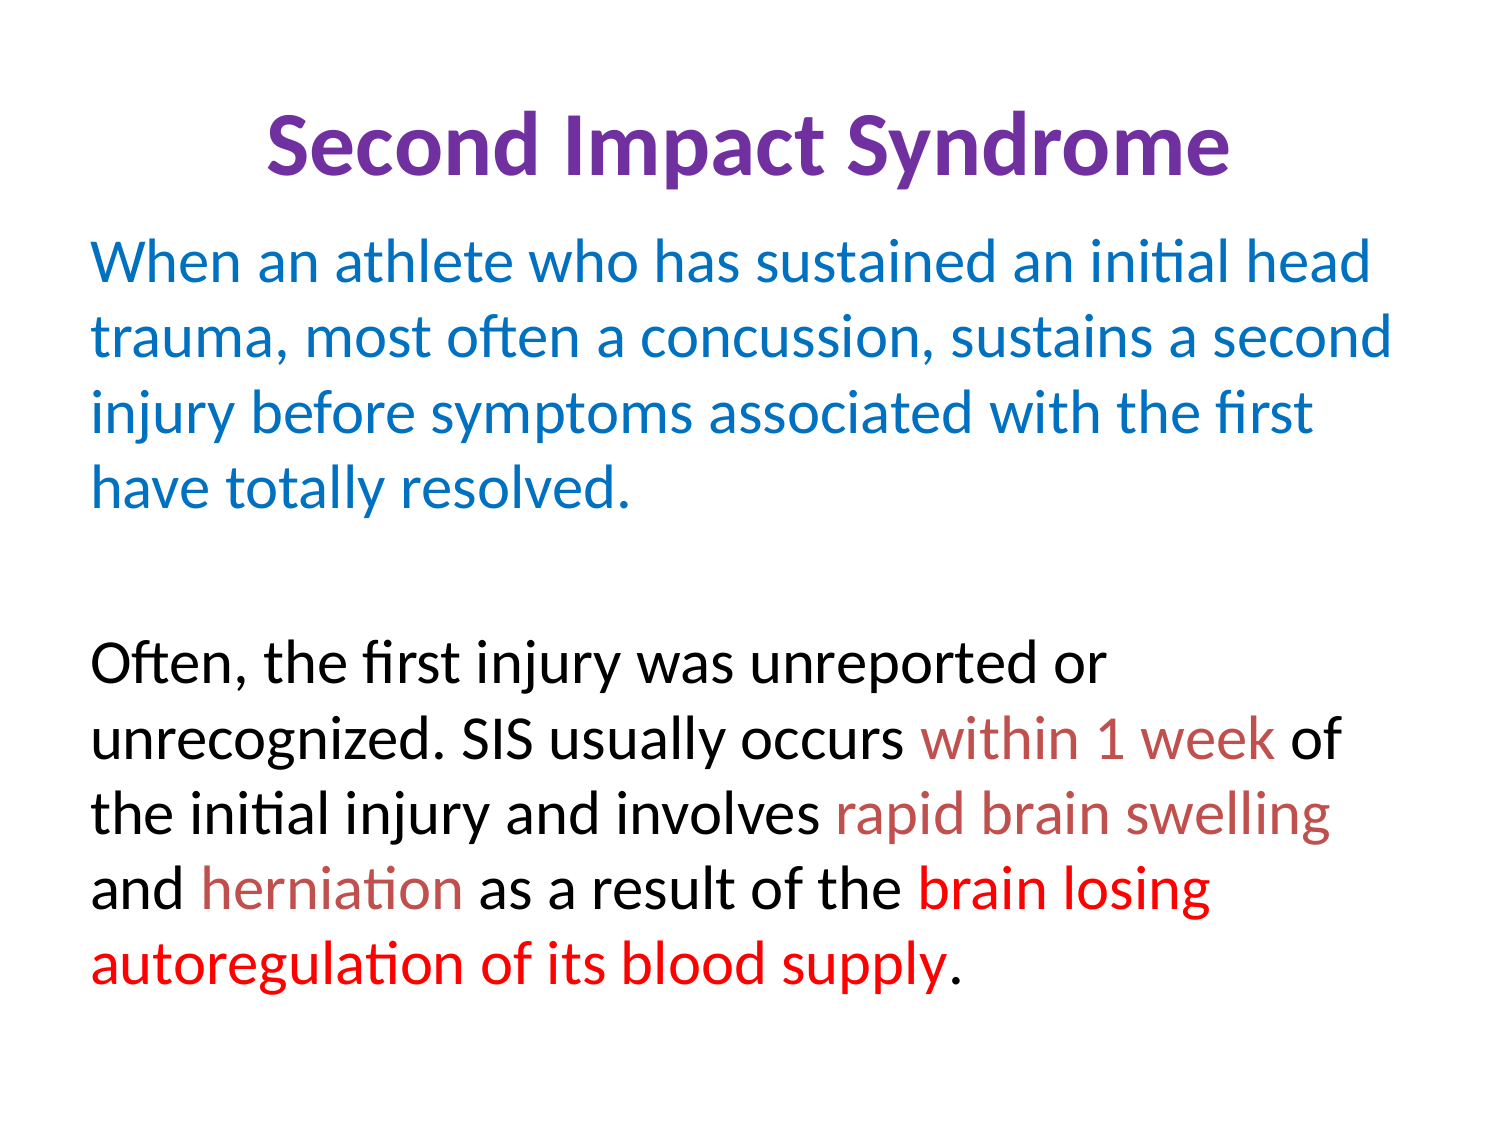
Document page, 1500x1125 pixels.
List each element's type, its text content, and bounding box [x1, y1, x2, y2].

list When an athlete who has sustained an initial head trauma, most often a concussion, sustains a second injury before symptoms associated with the first have totally resolved. Often, the first injury was unreported or unrecognized. SIS usually occurs within 1 week of the initial injury and involves rapid brain swelling and herniation as a result of the brain losing autoregulation of its blood supply. [75, 212, 1425, 1005]
title Second Impact Syndrome [75, 45, 1425, 212]
